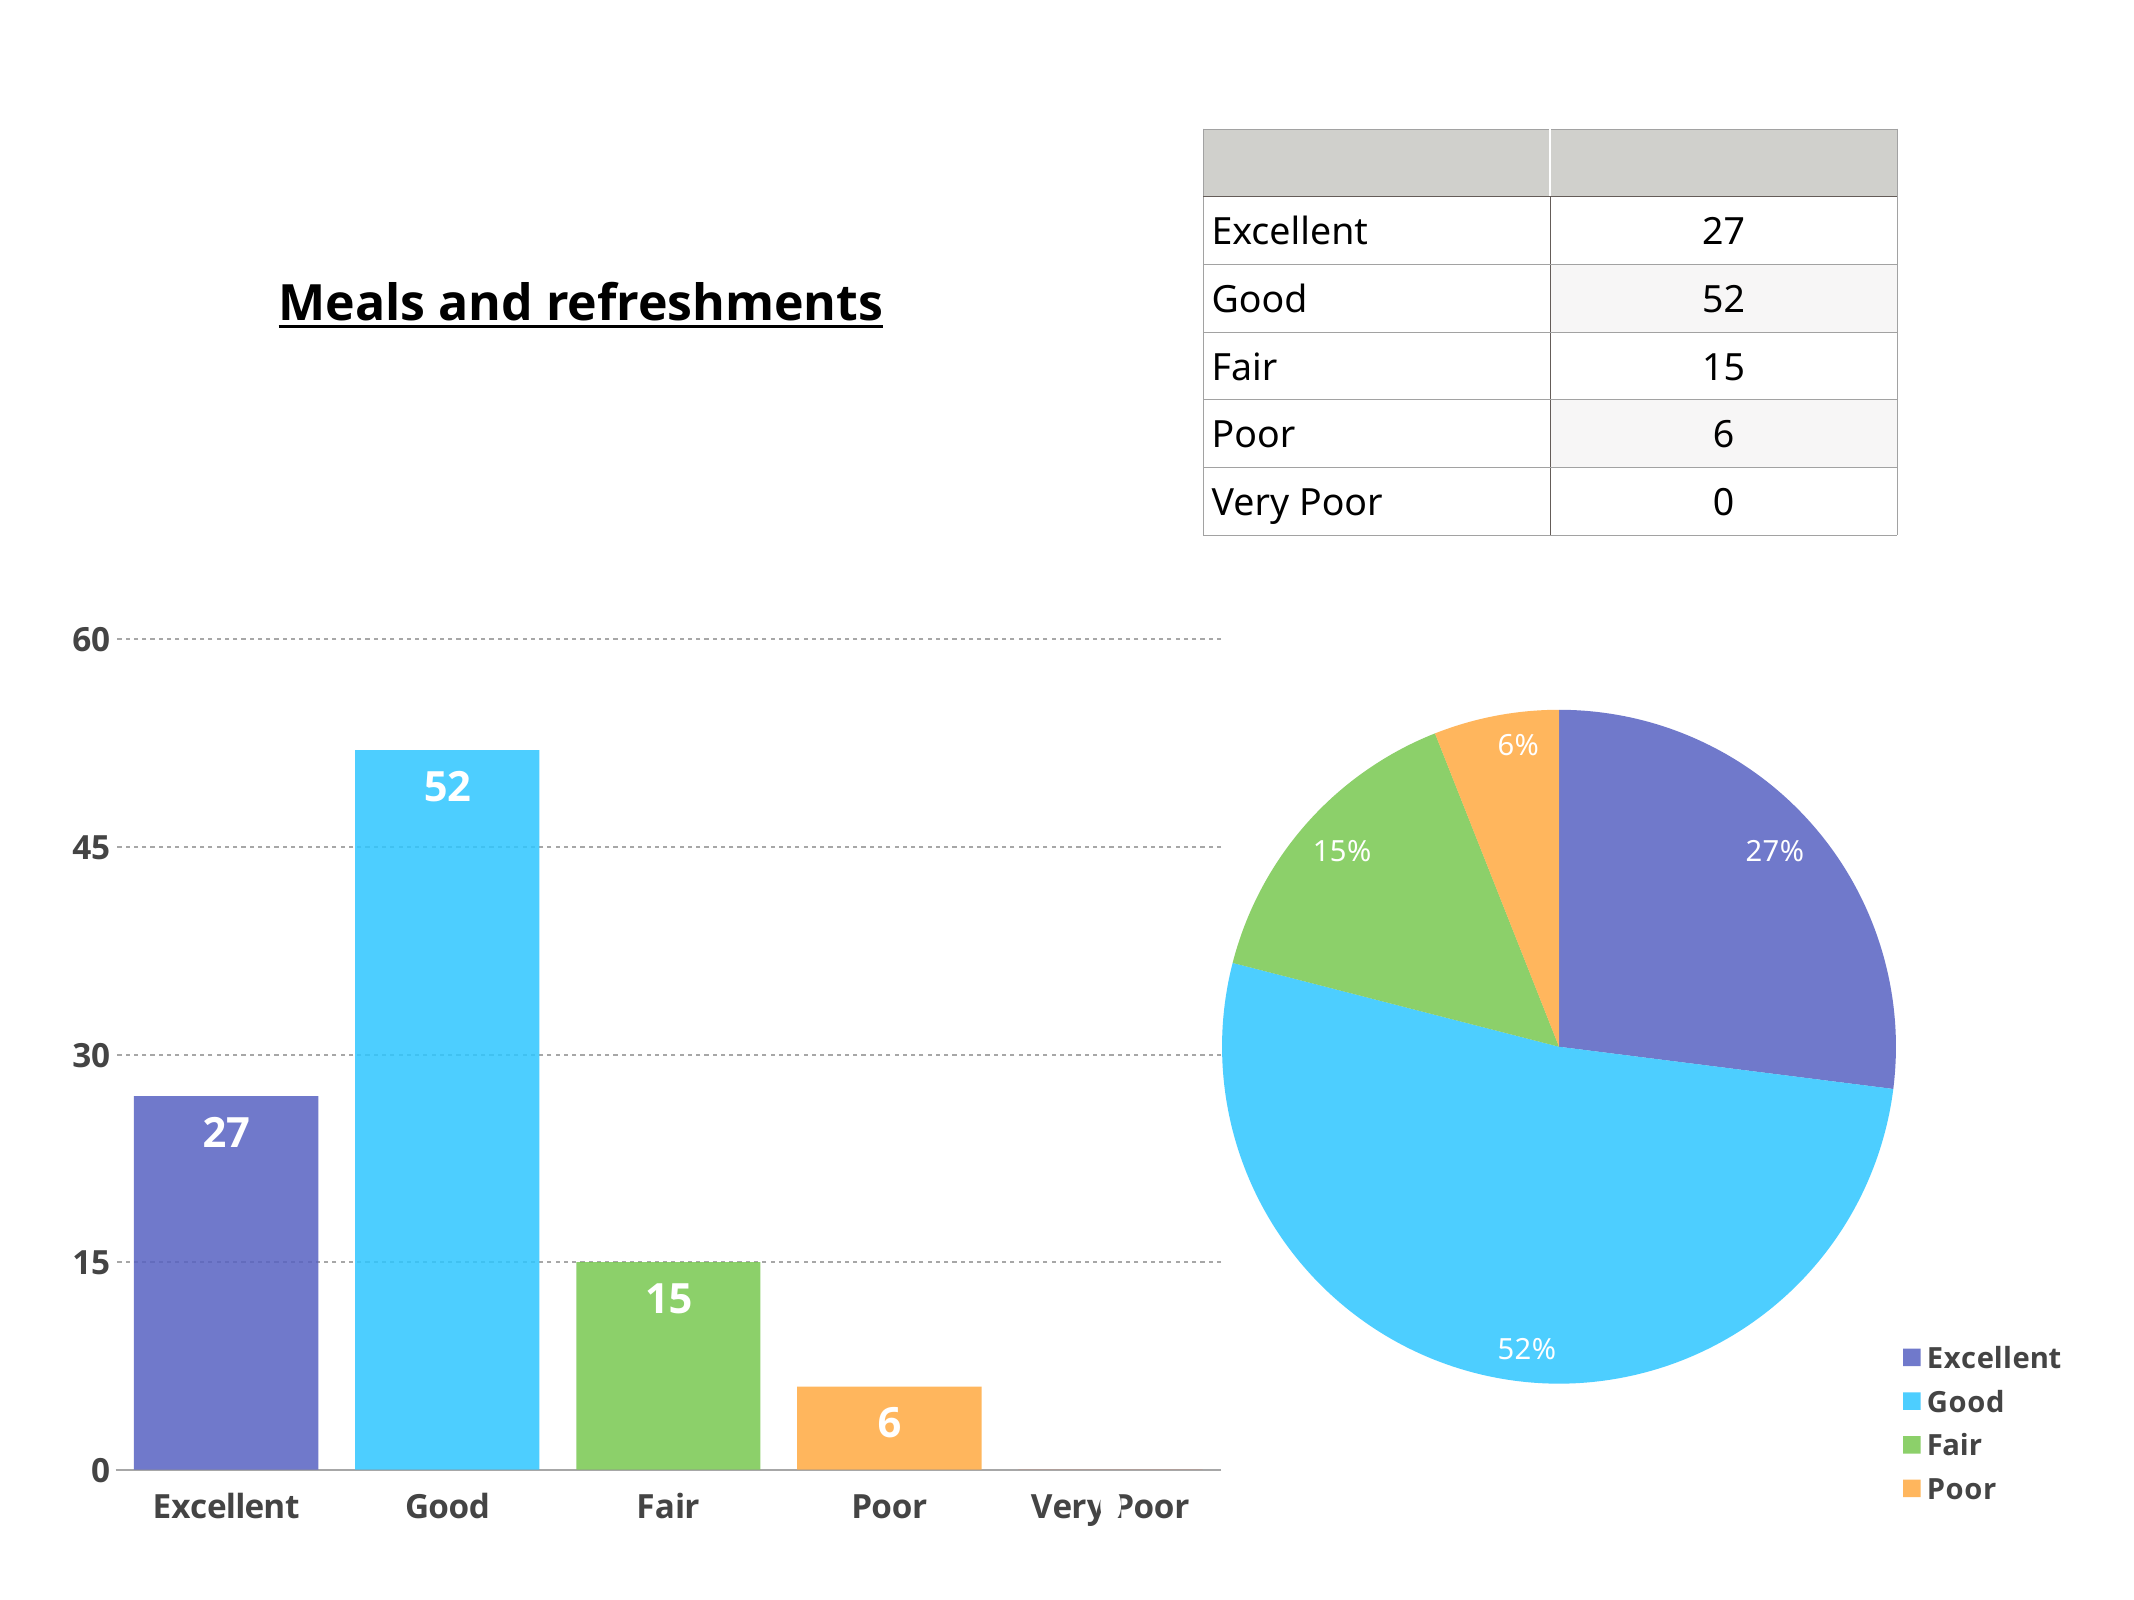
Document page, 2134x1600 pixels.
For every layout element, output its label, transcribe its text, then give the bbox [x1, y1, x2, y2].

table_cell 6 [1551, 400, 1897, 467]
text_box Meals and refreshments [270, 262, 1006, 340]
chart [45, 600, 2116, 1548]
table_cell 0 [1551, 468, 1897, 535]
table_cell Good [1204, 265, 1550, 332]
table_cell Fair [1204, 333, 1550, 399]
table_header [1204, 130, 1549, 196]
table_cell Poor [1204, 400, 1550, 467]
table_cell 15 [1551, 333, 1897, 399]
table_cell Very Poor [1204, 468, 1550, 535]
table_header [1551, 130, 1897, 196]
table_cell 52 [1551, 265, 1897, 332]
table_cell Excellent [1204, 197, 1550, 264]
table_cell 27 [1551, 197, 1897, 264]
